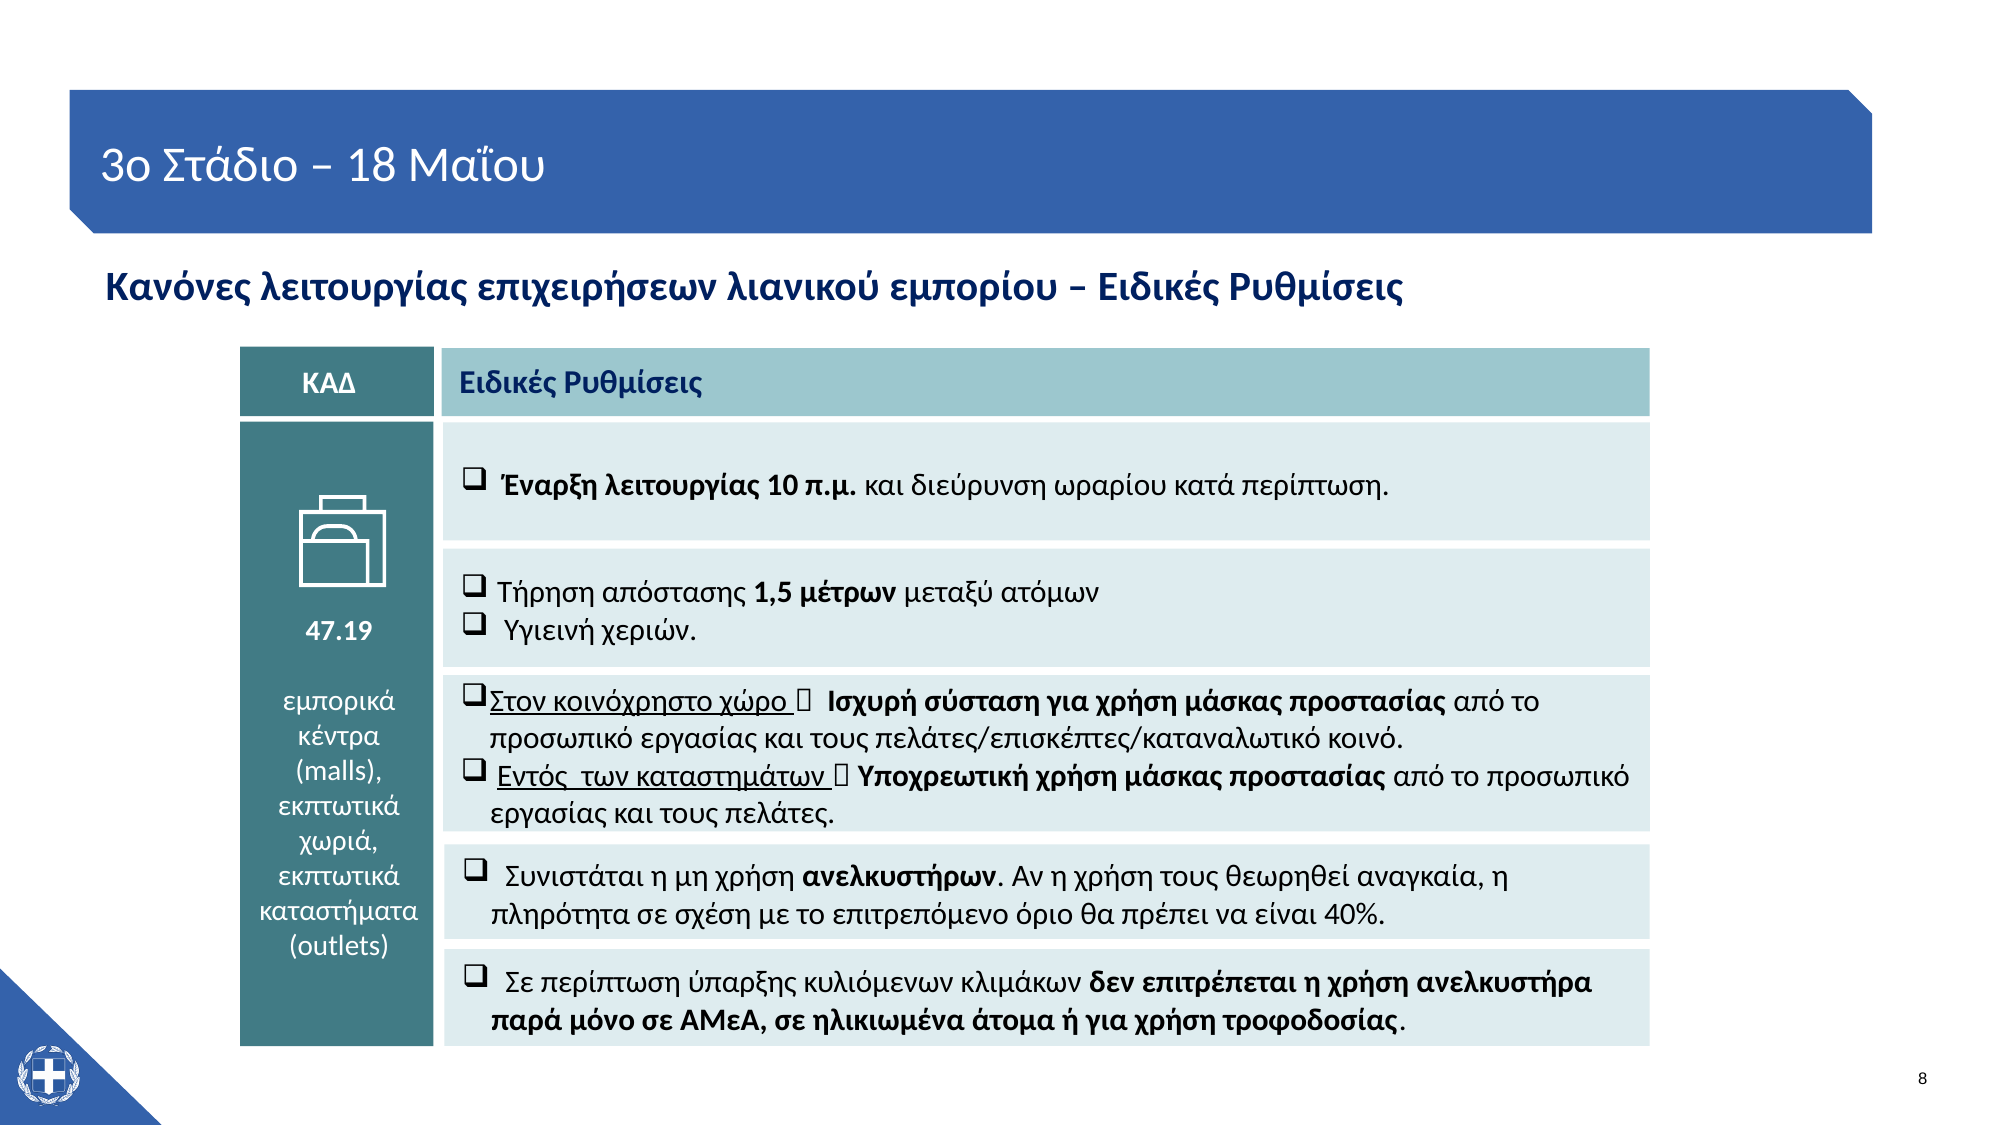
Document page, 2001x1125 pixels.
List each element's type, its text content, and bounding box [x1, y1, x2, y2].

text_box Σε περίπτωση ύπαρξης κυλιόμενων κλιμάκων δεν επιτρέπεται η χρήση ανελκυστήρα παρά μόνο σε ΑΜεΑ, σε ηλικιωμένα άτομα ή για χρήση τροφοδοσίας. [444, 949, 1650, 1046]
text_box Τήρηση απόστασης 1,5 μέτρων μεταξύ ατόμων Υγιεινή χεριών. [443, 548, 1650, 667]
text_box 3o Στάδιο – 18 Μαΐου [69, 89, 1873, 234]
text_box Έναρξη λειτουργίας 10 π.μ. και διεύρυνση ωραρίου κατά περίπτωση. [443, 422, 1650, 541]
text_box ΚΑΔ [240, 346, 434, 417]
slide_number 8 [1637, 1065, 1928, 1088]
text_box [299, 495, 387, 588]
text_box Στον κοινόχρηστο χώρο  Ισχυρή σύσταση για χρήση μάσκας προστασίας από το προσωπικό εργασίας και τους πελάτες/επισκέπτες/καταναλωτικό κοινό. Εντός των καταστημάτων  Υποχρεωτική χρήση μάσκας προστασίας από το προσωπικό εργασίας και τους πελάτες. [443, 675, 1650, 832]
picture [17, 1045, 80, 1106]
text_box Ειδικές Ρυθμίσεις [441, 348, 1650, 417]
text_box 47.19 εμπορικά κέντρα (malls), εκπτωτικά χωριά, εκπτωτικά καταστήματα (outlets) [240, 421, 434, 1047]
text_box Συνιστάται η μη χρήση ανελκυστήρων. Αν η χρήση τους θεωρηθεί αναγκαία, η πληρότητα σε σχέση με το επιτρεπόμενο όριο θα πρέπει να είναι 40%. [444, 844, 1650, 939]
text_box Κανόνες λειτουργίας επιχειρήσεων λιανικού εμπορίου – Ειδικές Ρυθμίσεις [91, 251, 1851, 317]
